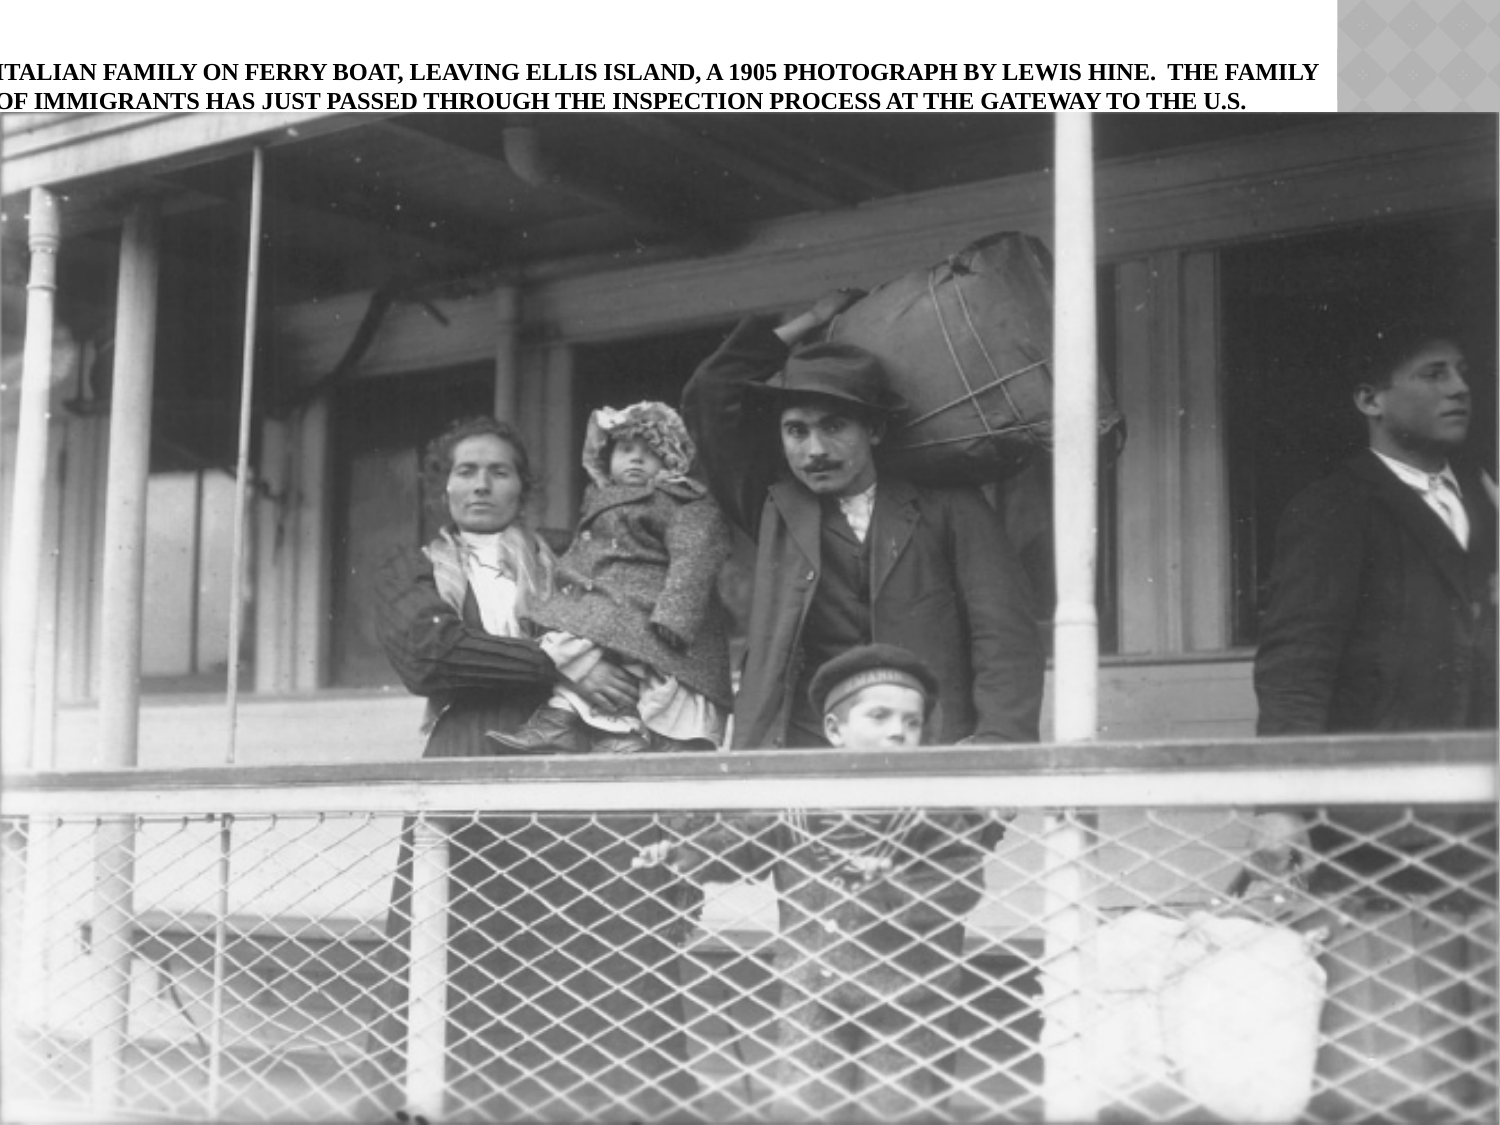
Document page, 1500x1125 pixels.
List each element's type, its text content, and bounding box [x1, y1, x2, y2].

title Italian Family on Ferry Boat, Leaving Ellis Island, a 1905 photograph by Lewis Hine. The family of immigrants has just passed through the inspection process at the gateway to the U.S. [0, 52, 1338, 111]
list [0, 112, 1500, 1125]
